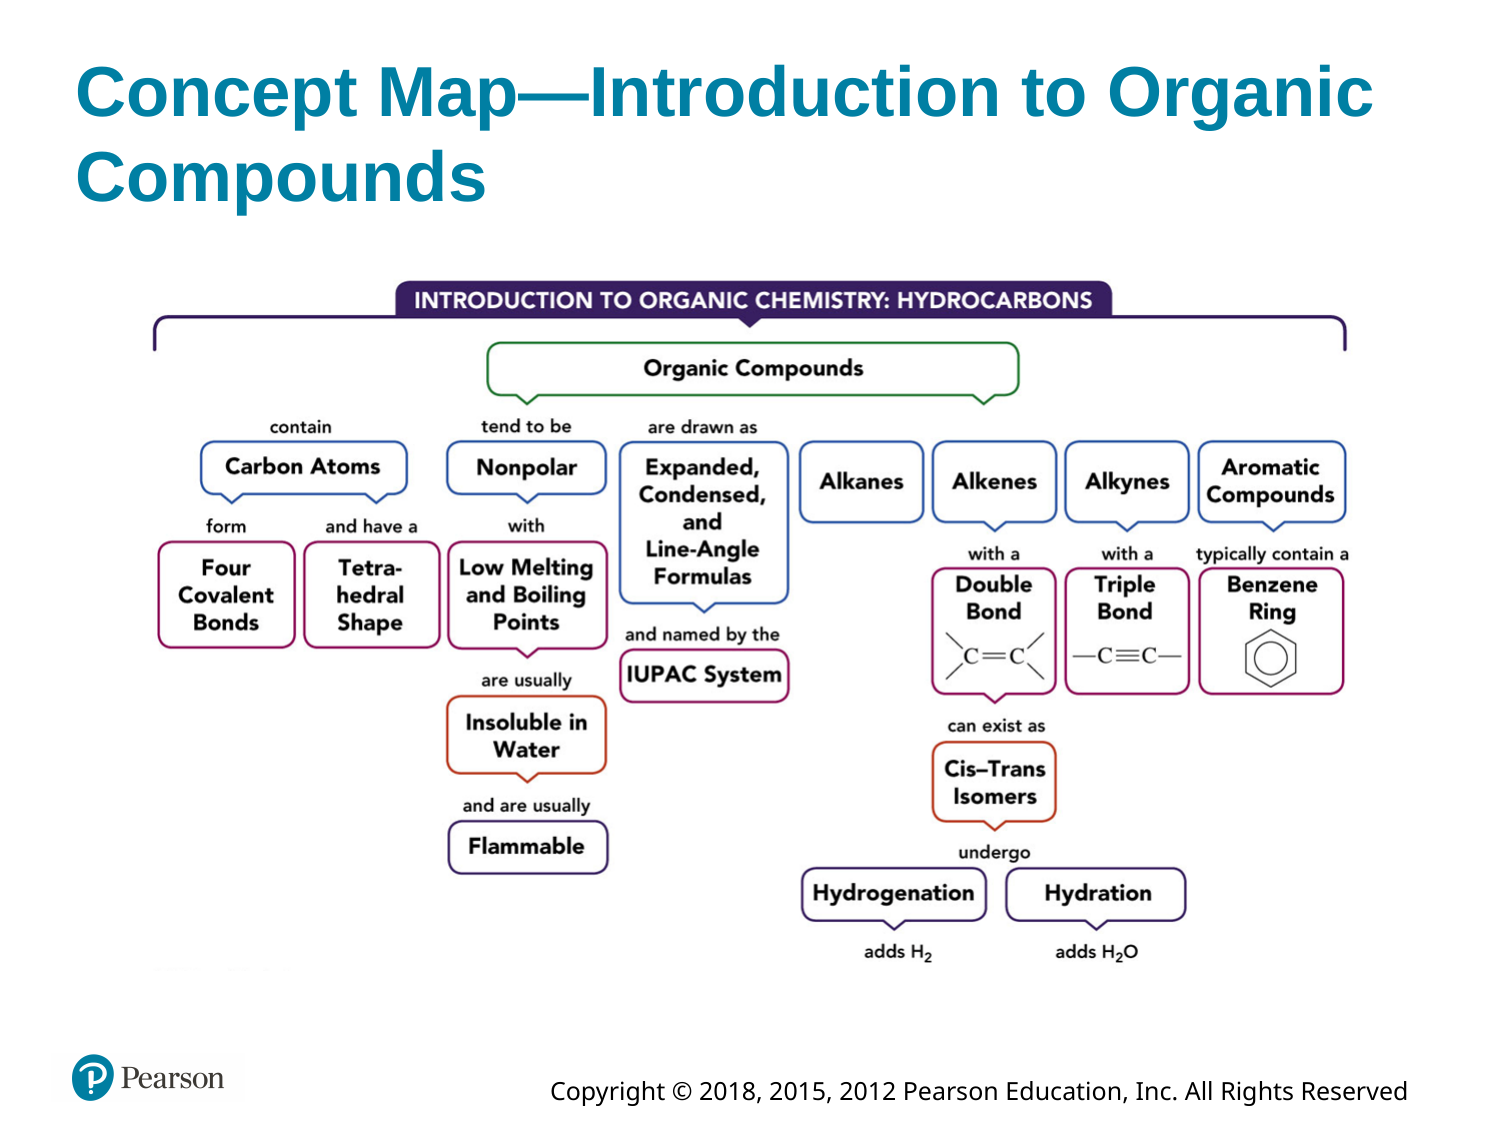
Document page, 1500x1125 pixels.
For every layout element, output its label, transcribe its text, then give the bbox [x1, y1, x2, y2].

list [145, 272, 1355, 971]
title Concept Map—Introduction to Organic Compounds [75, 35, 1425, 216]
picture [51, 1053, 245, 1102]
